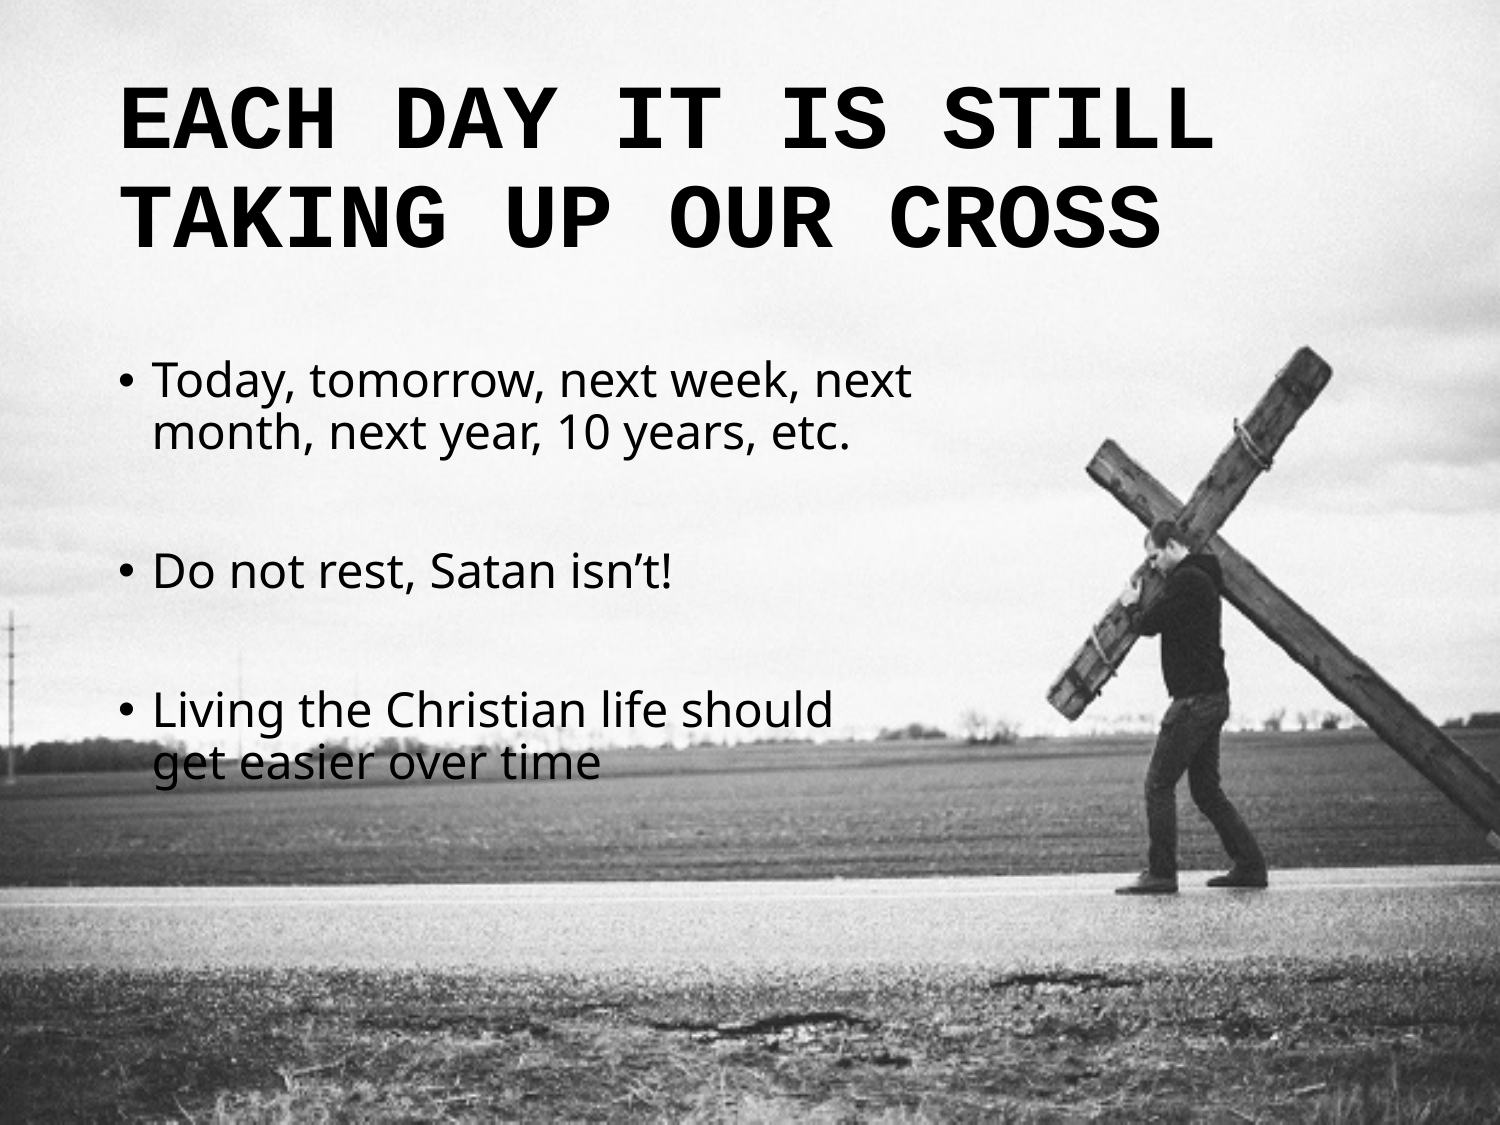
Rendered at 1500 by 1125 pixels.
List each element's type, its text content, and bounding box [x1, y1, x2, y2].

title EACH DAY IT IS STILL TAKING UP OUR CROSS [103, 59, 1397, 278]
picture [0, 0, 1500, 1125]
list Today, tomorrow, next week, next month, next year, 10 years, etc. Do not rest, Satan isn’t! Living the Christian life should get easier over time [103, 348, 933, 846]
